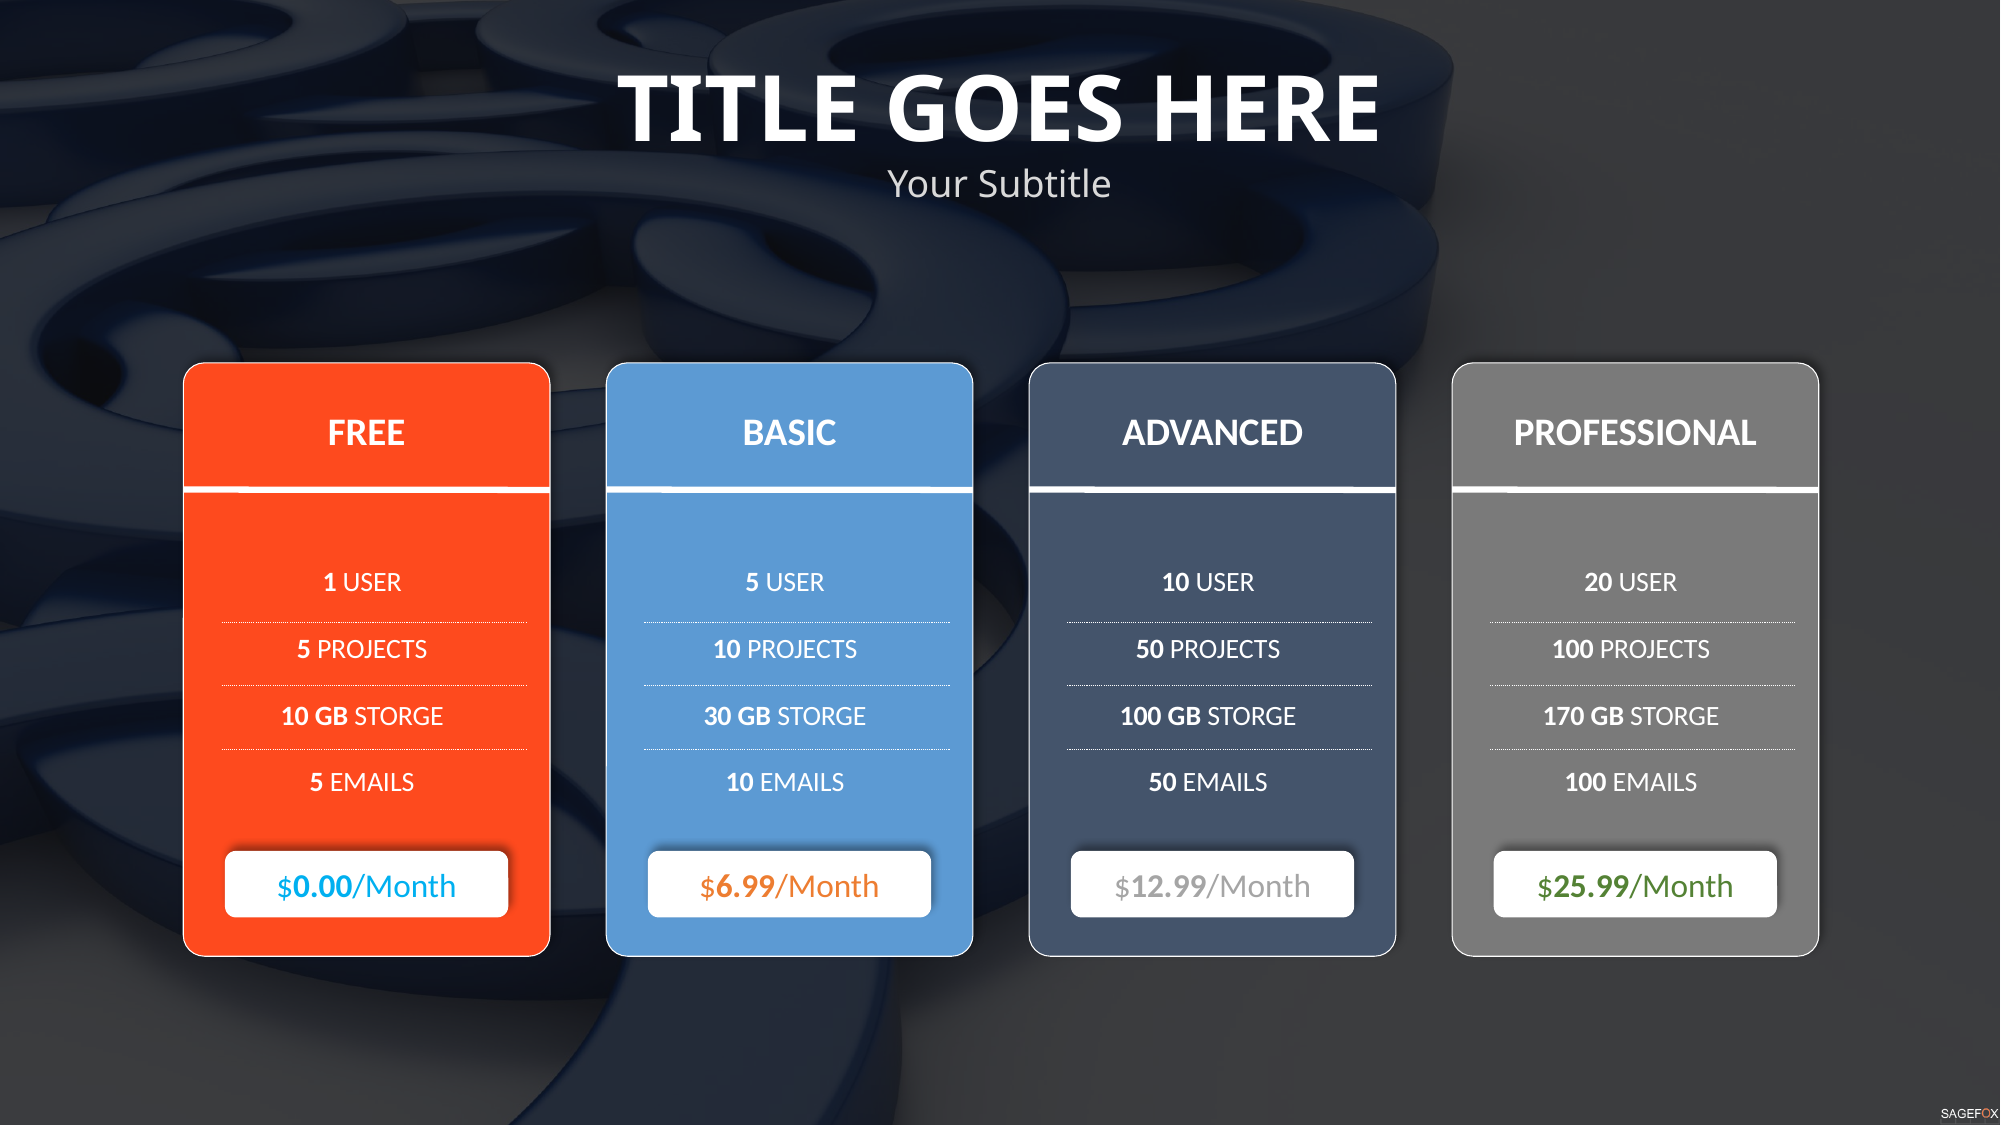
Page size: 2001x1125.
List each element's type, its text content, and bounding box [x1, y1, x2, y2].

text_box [1070, 850, 1355, 918]
text_box TITLE GOES HERE Your Subtitle [548, 42, 1452, 212]
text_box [1493, 850, 1778, 918]
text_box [1034, 556, 1382, 808]
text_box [1456, 556, 1805, 808]
picture [1940, 0, 2001, 1125]
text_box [224, 850, 509, 918]
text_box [188, 556, 536, 808]
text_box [183, 362, 550, 957]
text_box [606, 362, 973, 957]
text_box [1452, 362, 1819, 957]
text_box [1029, 362, 1396, 957]
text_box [647, 850, 932, 918]
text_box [611, 556, 959, 808]
